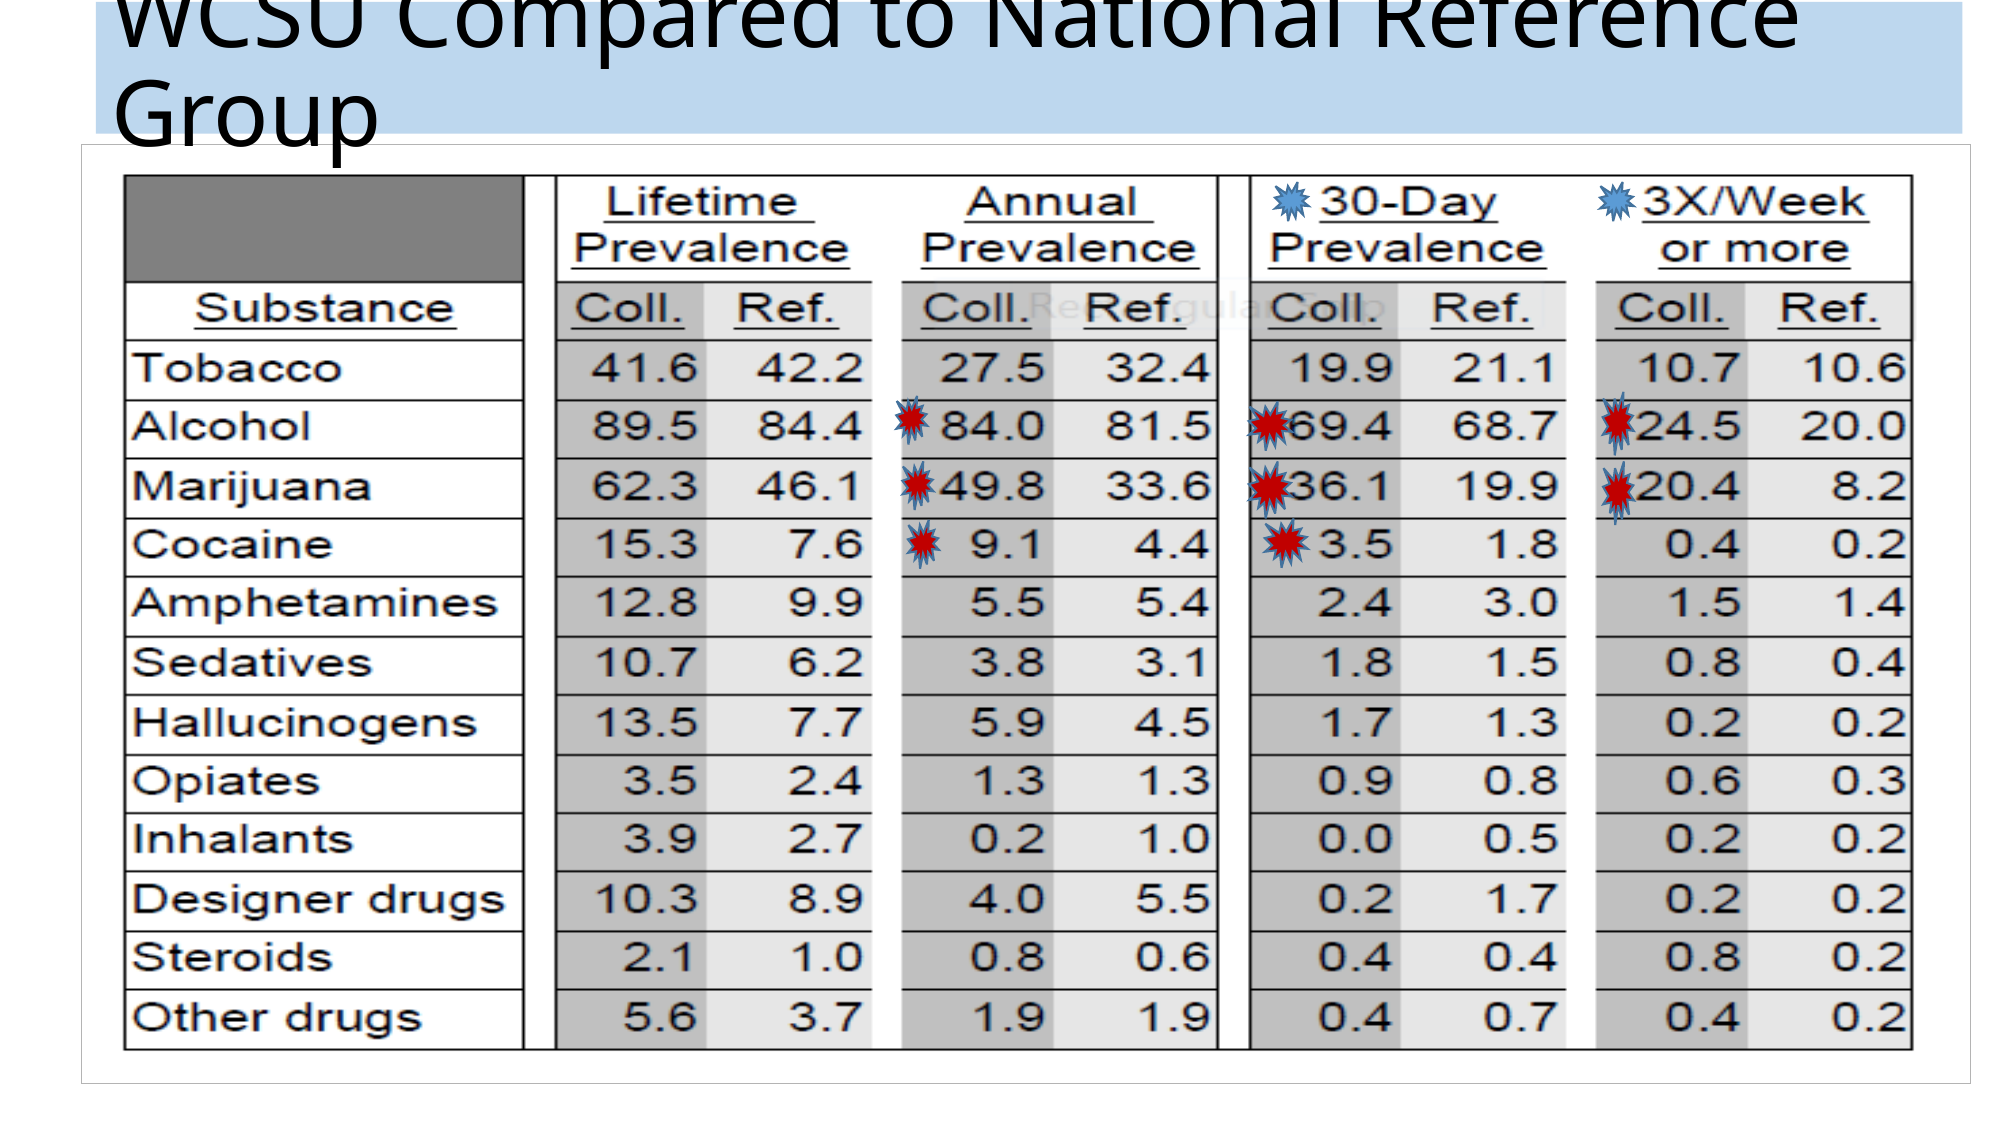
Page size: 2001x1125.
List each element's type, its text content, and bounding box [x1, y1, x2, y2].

title WCSU Compared to National Reference Group [95, 1, 1963, 134]
picture [81, 144, 1971, 1084]
